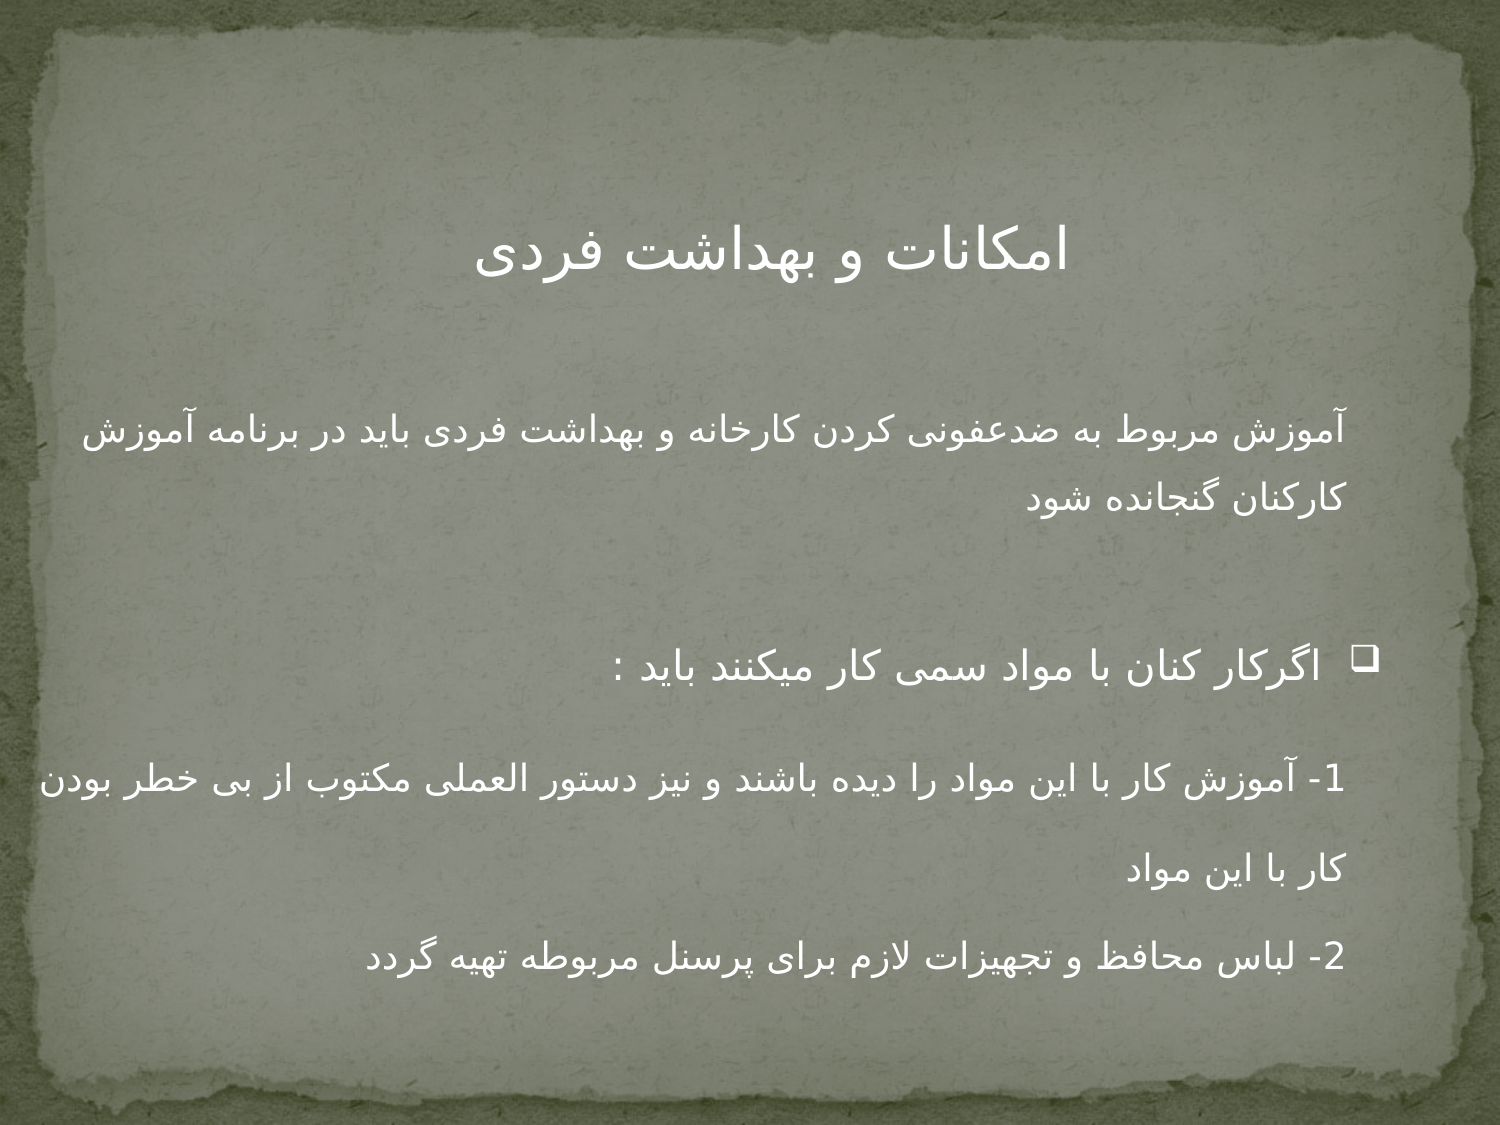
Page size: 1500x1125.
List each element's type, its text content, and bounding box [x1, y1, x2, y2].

text_box امکانات و بهداشت فردی [346, 168, 1086, 289]
text_box آموزش مربوط به ضدعفونی کردن کارخانه و بهداشت فردی باید در برنامه آموزش کارکنان گنجانده شود اگرکار کنان با مواد سمی کار میکنند باید : 1- آموزش کار با این مواد را دیده باشند و نیز دستور العملی مکتوب از بی خطر بودن کار با این مواد 2- لباس محافظ و تجهیزات لازم برای پرسنل مربوطه تهیه گردد [0, 375, 1437, 985]
